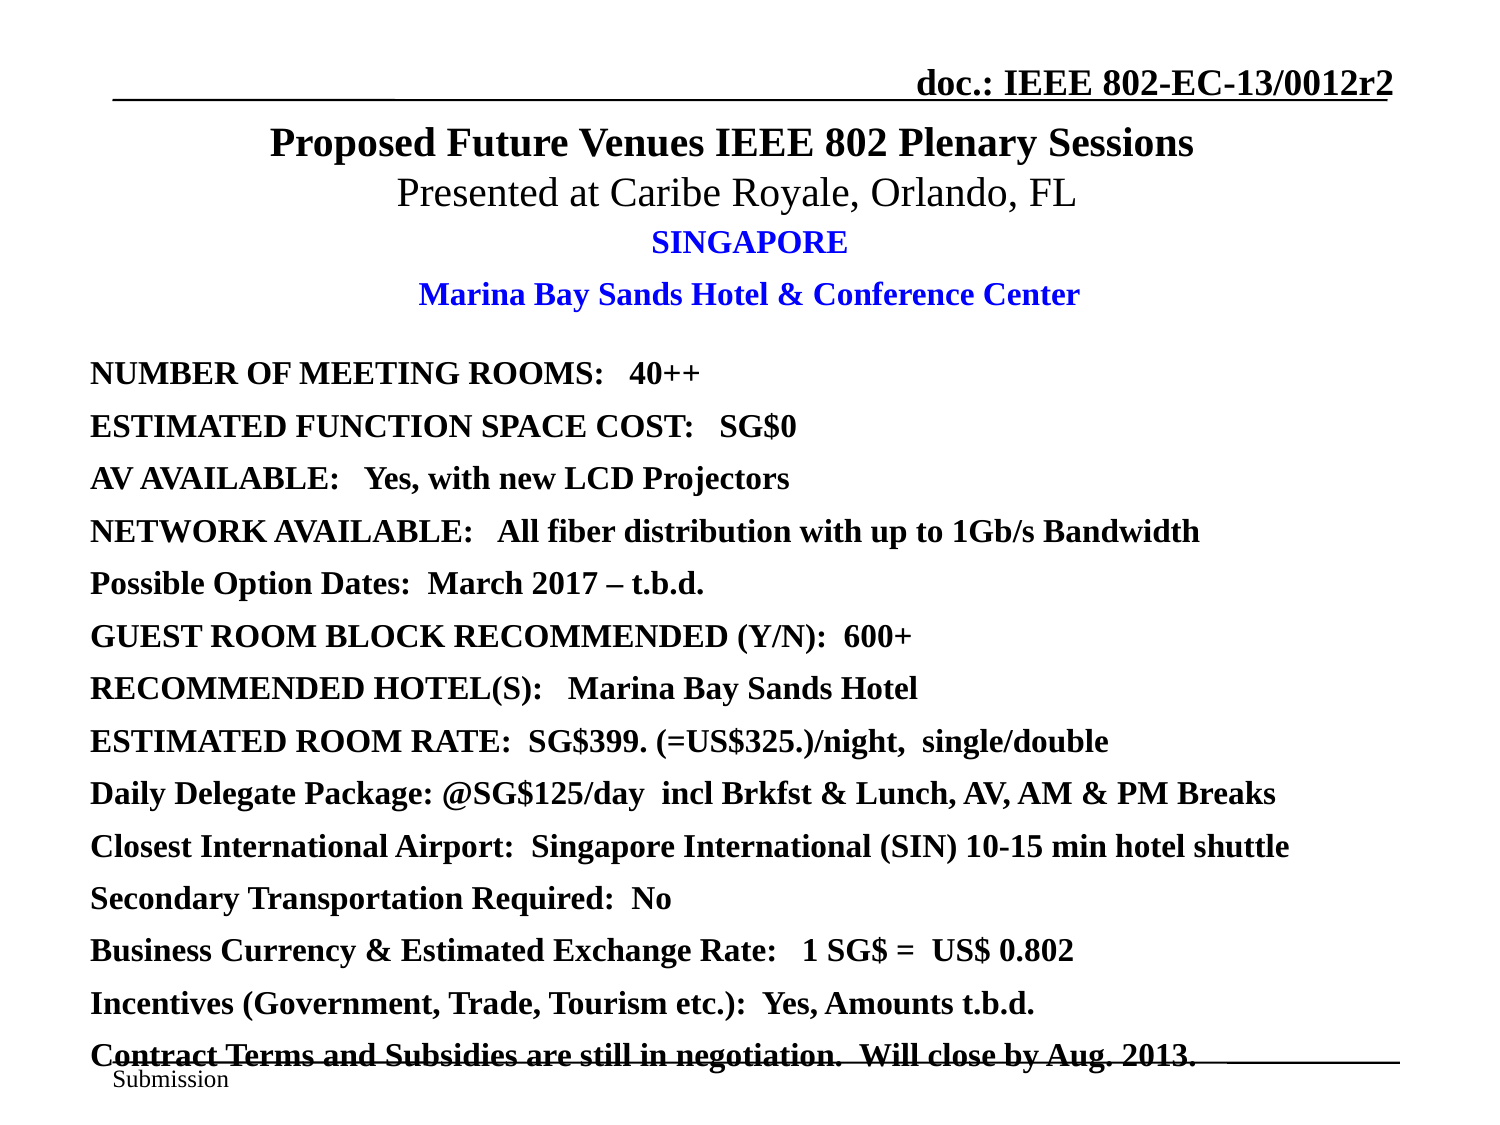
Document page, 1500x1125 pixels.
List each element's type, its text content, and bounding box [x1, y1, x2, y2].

list SINGAPORE Marina Bay Sands Hotel & Conference Center NUMBER OF MEETING ROOMS: 40++ Estimated Function Space Cost: SG$0 AV AVAILABLE: Yes, with new LCD Projectors NETWORK AVAILABLE: All fiber distribution with up to 1Gb/s Bandwidth Possible Option Dates: March 2017 – t.b.d. GUEST ROOM BLOCK RECOMMENDED (Y/N): 600+ RECOMMENDED HOTEL(S): Marina Bay Sands Hotel ESTIMATED ROOM RATE: SG$399. (=US$325.)/night, single/double Daily Delegate Package: @SG$125/day incl Brkfst & Lunch, AV, AM & PM Breaks Closest International Airport: Singapore International (SIN) 10-15 min hotel shuttle Secondary Transportation Required: No Business Currency & Estimated Exchange Rate: 1 SG$ = US$ 0.802 Incentives (Government, Trade, Tourism etc.): Yes, Amounts t.b.d. Contract Terms and Subsidies are still in negotiation. Will close by Aug. 2013. [74, 212, 1426, 1073]
title Proposed Future Venues IEEE 802 Plenary Sessions Presented at Caribe Royale, Orlando, FL [62, 99, 1413, 231]
